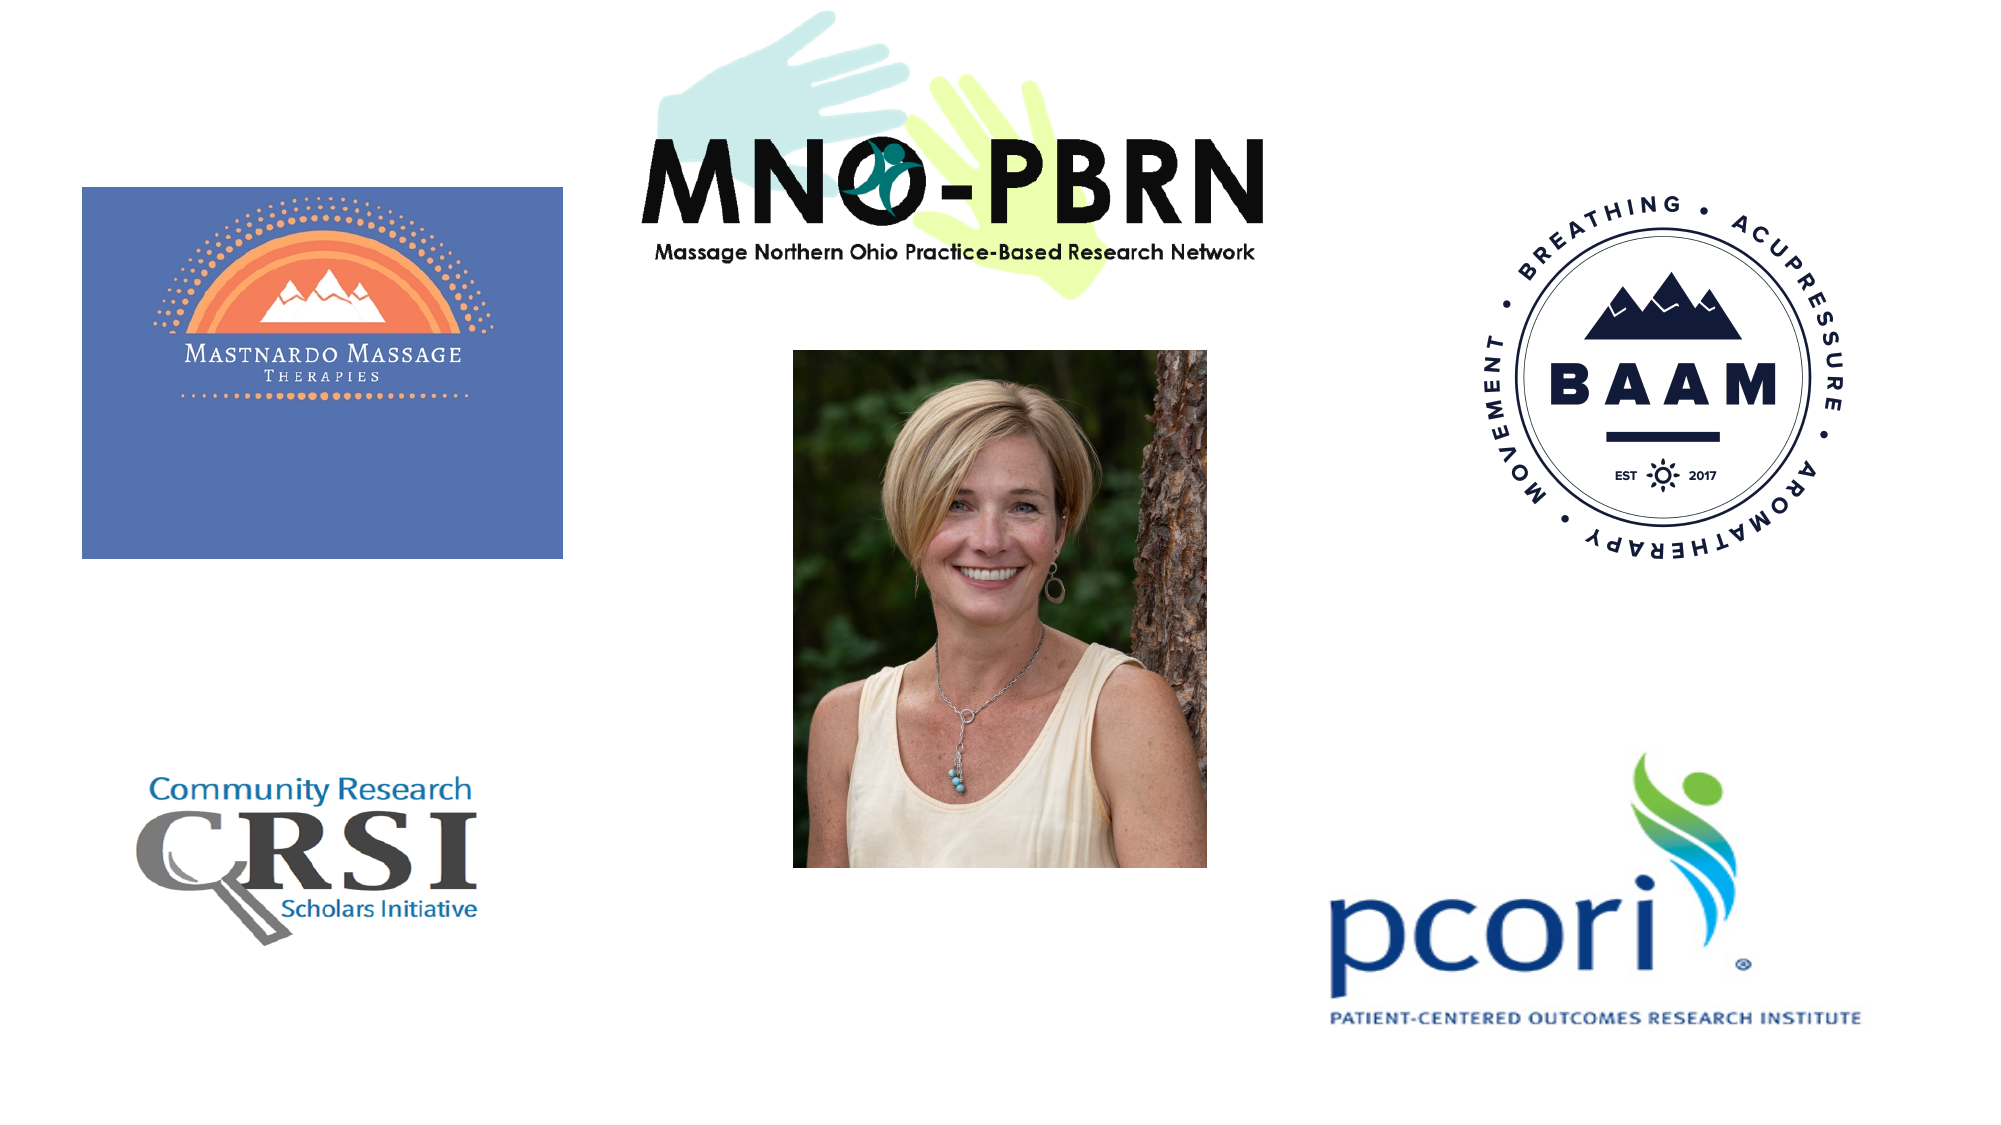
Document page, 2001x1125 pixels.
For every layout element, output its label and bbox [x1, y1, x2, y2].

picture [599, 0, 1325, 868]
picture [82, 187, 563, 559]
picture [110, 765, 516, 954]
picture [1484, 196, 1843, 559]
picture [1298, 747, 1890, 1032]
